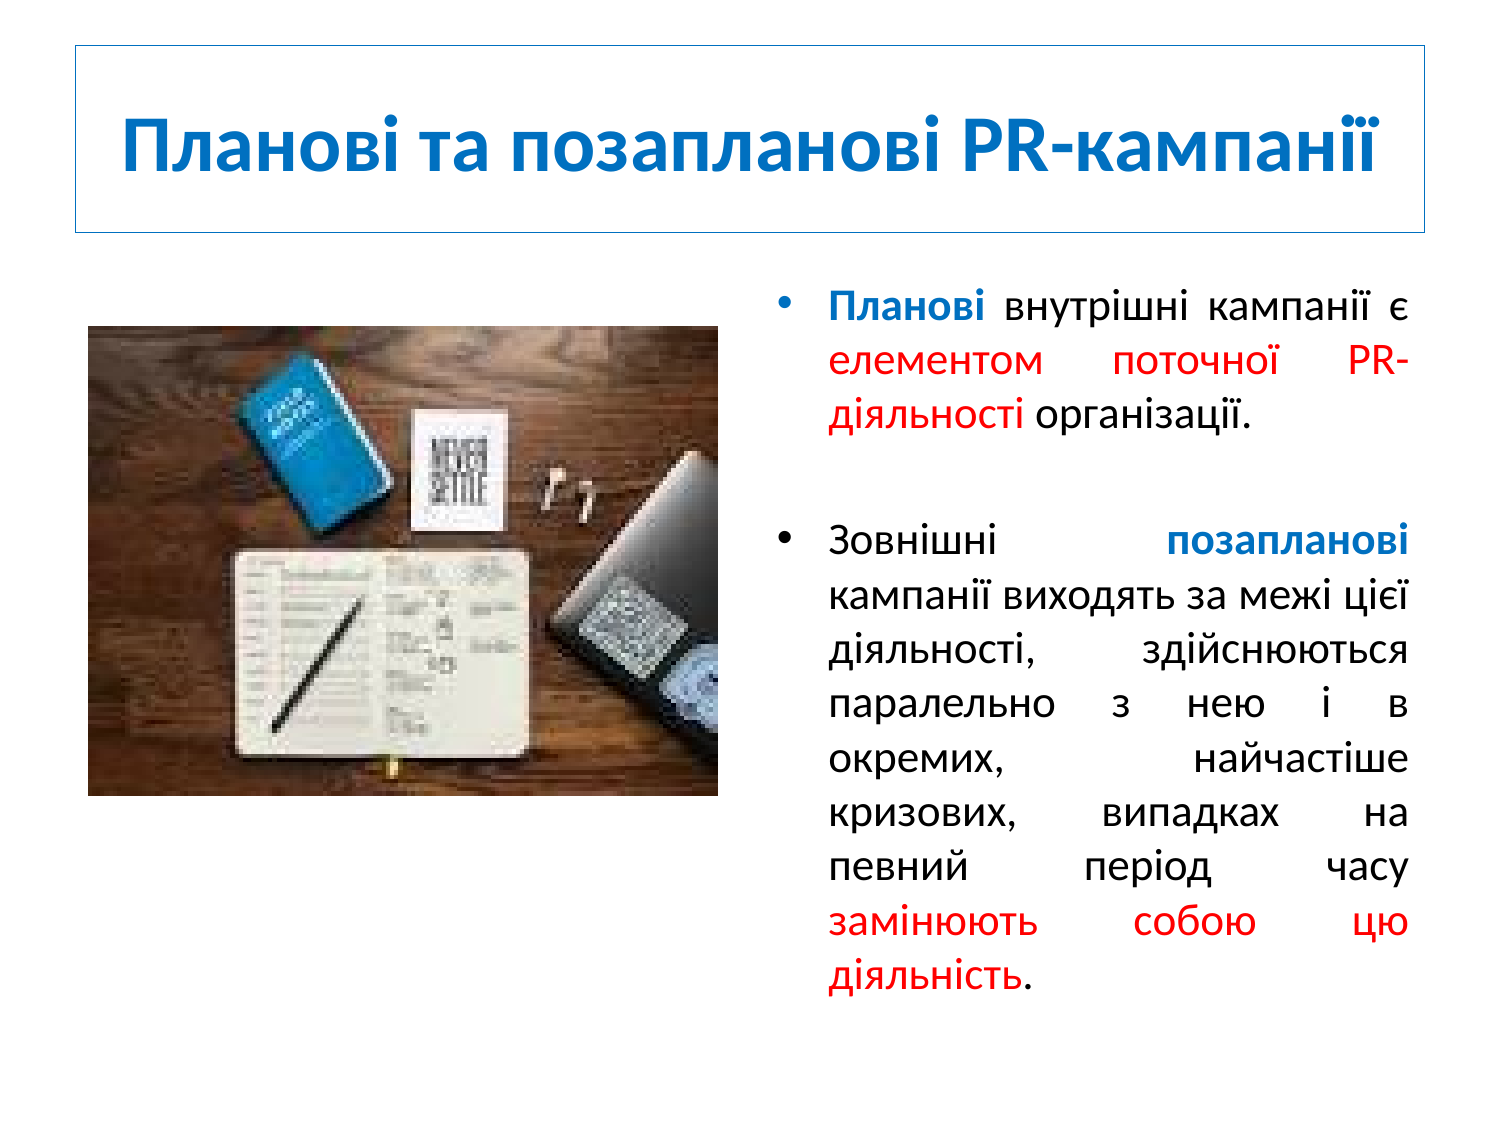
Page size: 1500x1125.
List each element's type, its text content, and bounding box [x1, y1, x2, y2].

picture [88, 326, 718, 797]
list Планові внутрішні кампанії є елементом поточної PR-діяльності організації. Зовнішні позапланові кампанії виходять за межі цієї діяльності, здійснюються паралельно з нею і в окремих, найчастіше кризових, випадках на певний період часу замінюють собою цю діяльність. [761, 267, 1425, 1010]
title Планові та позапланові PR-кампанії [75, 45, 1425, 233]
list [75, 262, 738, 1005]
